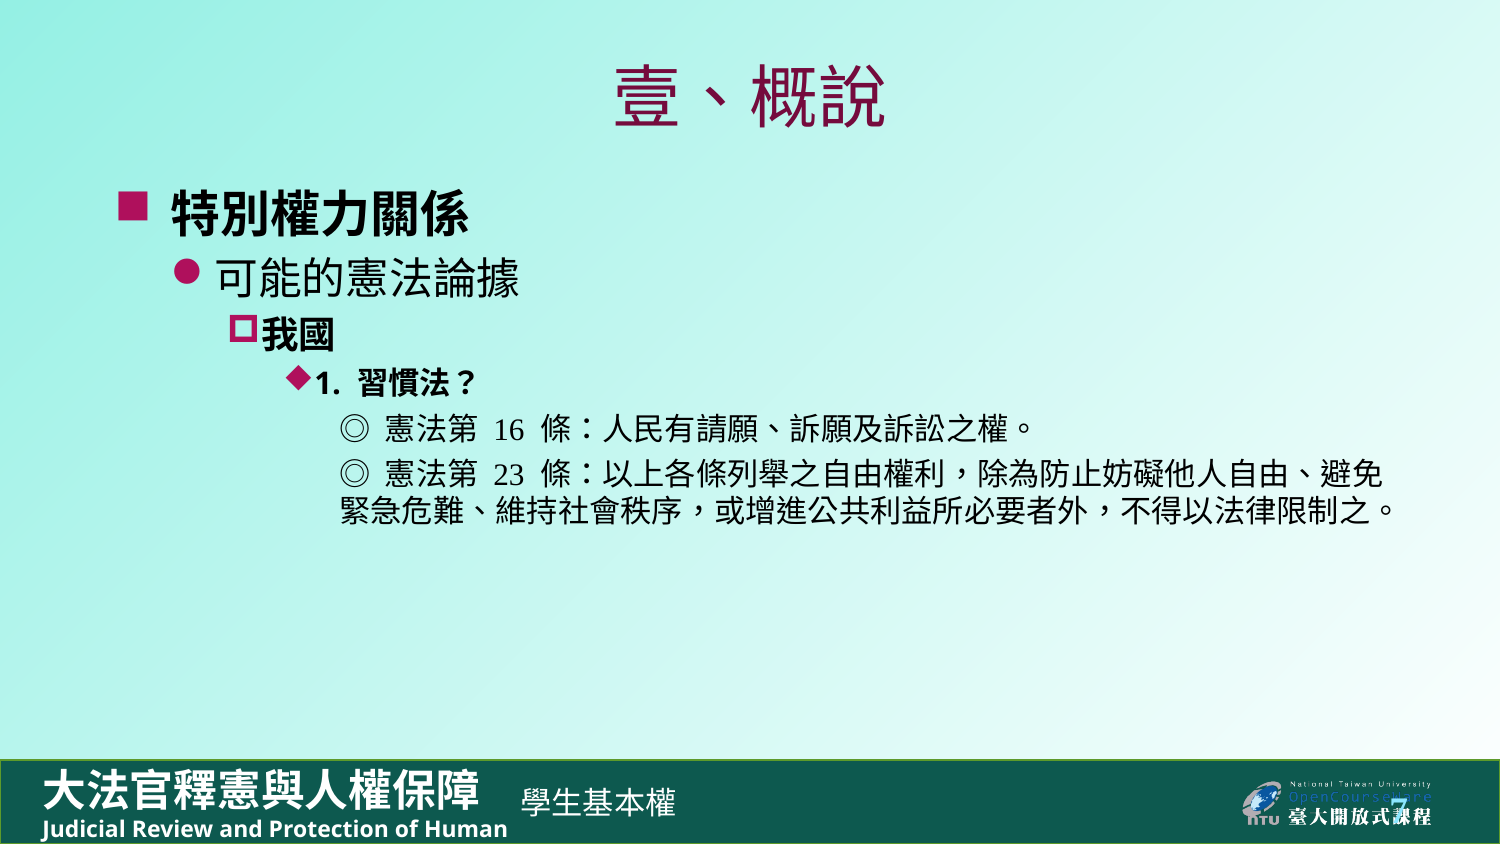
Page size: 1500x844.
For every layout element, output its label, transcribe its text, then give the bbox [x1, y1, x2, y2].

title 壹、概說 [103, 44, 1397, 155]
list 特別權力關係 可能的憲法論據 我國 1. 習慣法？ ◎ 憲法第 16 條：人民有請願、訴願及訴訟之權。 ◎ 憲法第 23 條：以上各條列舉之自由權利，除為防止妨礙他人自由、避免緊急危難、維持社會秩序，或增進公共利益所必要者外，不得以法律限制之。 [103, 177, 1397, 732]
picture [1227, 771, 1446, 836]
